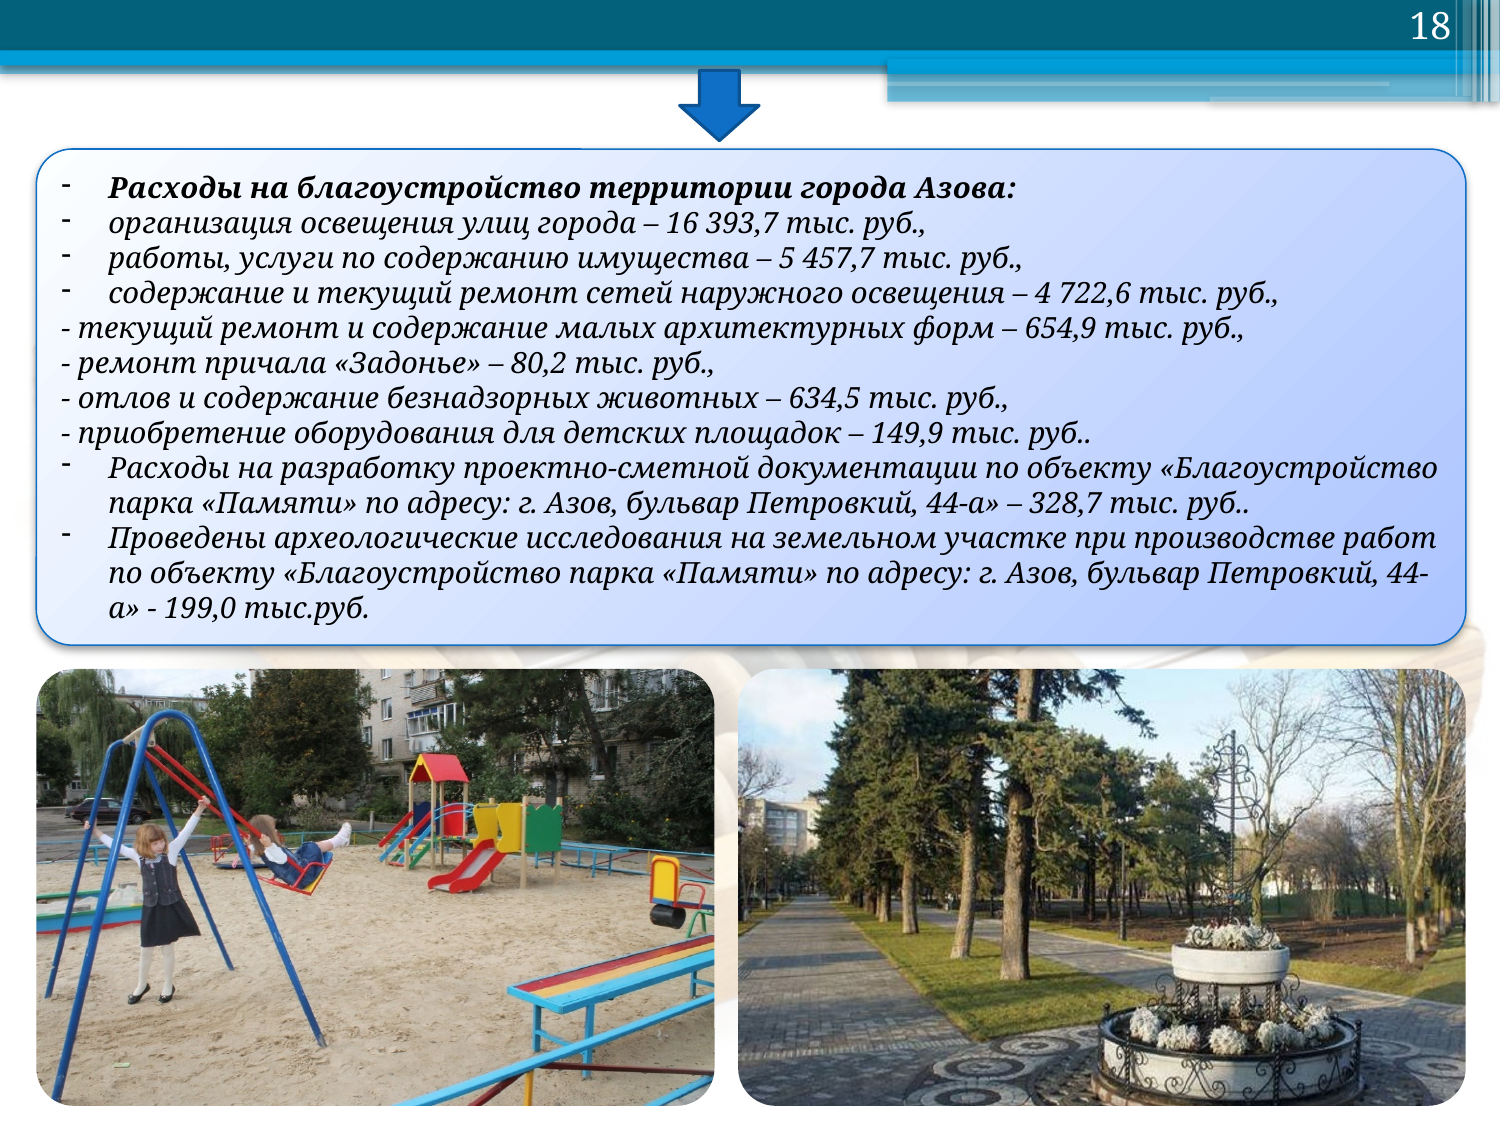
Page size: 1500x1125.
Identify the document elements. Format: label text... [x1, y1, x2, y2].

text_box Расходы на благоустройство территории города Азова: организация освещения улиц города – 16 393,7 тыс. руб., работы, услуги по содержанию имущества – 5 457,7 тыс. руб., содержание и текущий ремонт сетей наружного освещения – 4 722,6 тыс. руб., - текущий ремонт и содержание малых архитектурных форм – 654,9 тыс. руб., - ремонт причала «Задонье» – 80,2 тыс. руб., - отлов и содержание безнадзорных животных – 634,5 тыс. руб., - приобретение оборудования для детских площадок – 149,9 тыс. руб.. Расходы на разработку проектно-сметной документации по объекту «Благоустройство парка «Памяти» по адресу: г. Азов, бульвар Петровкий, 44-а» – 328,7 тыс. руб.. Проведены археологические исследования на земельном участке при производстве работ по объекту «Благоустройство парка «Памяти» по адресу: г. Азов, бульвар Петровкий, 44-а» - 199,0 тыс.руб. [35, 148, 1467, 646]
picture [737, 668, 1466, 1107]
picture [36, 668, 715, 1107]
text_box [678, 68, 761, 142]
slide_number 18 [1341, 0, 1466, 61]
